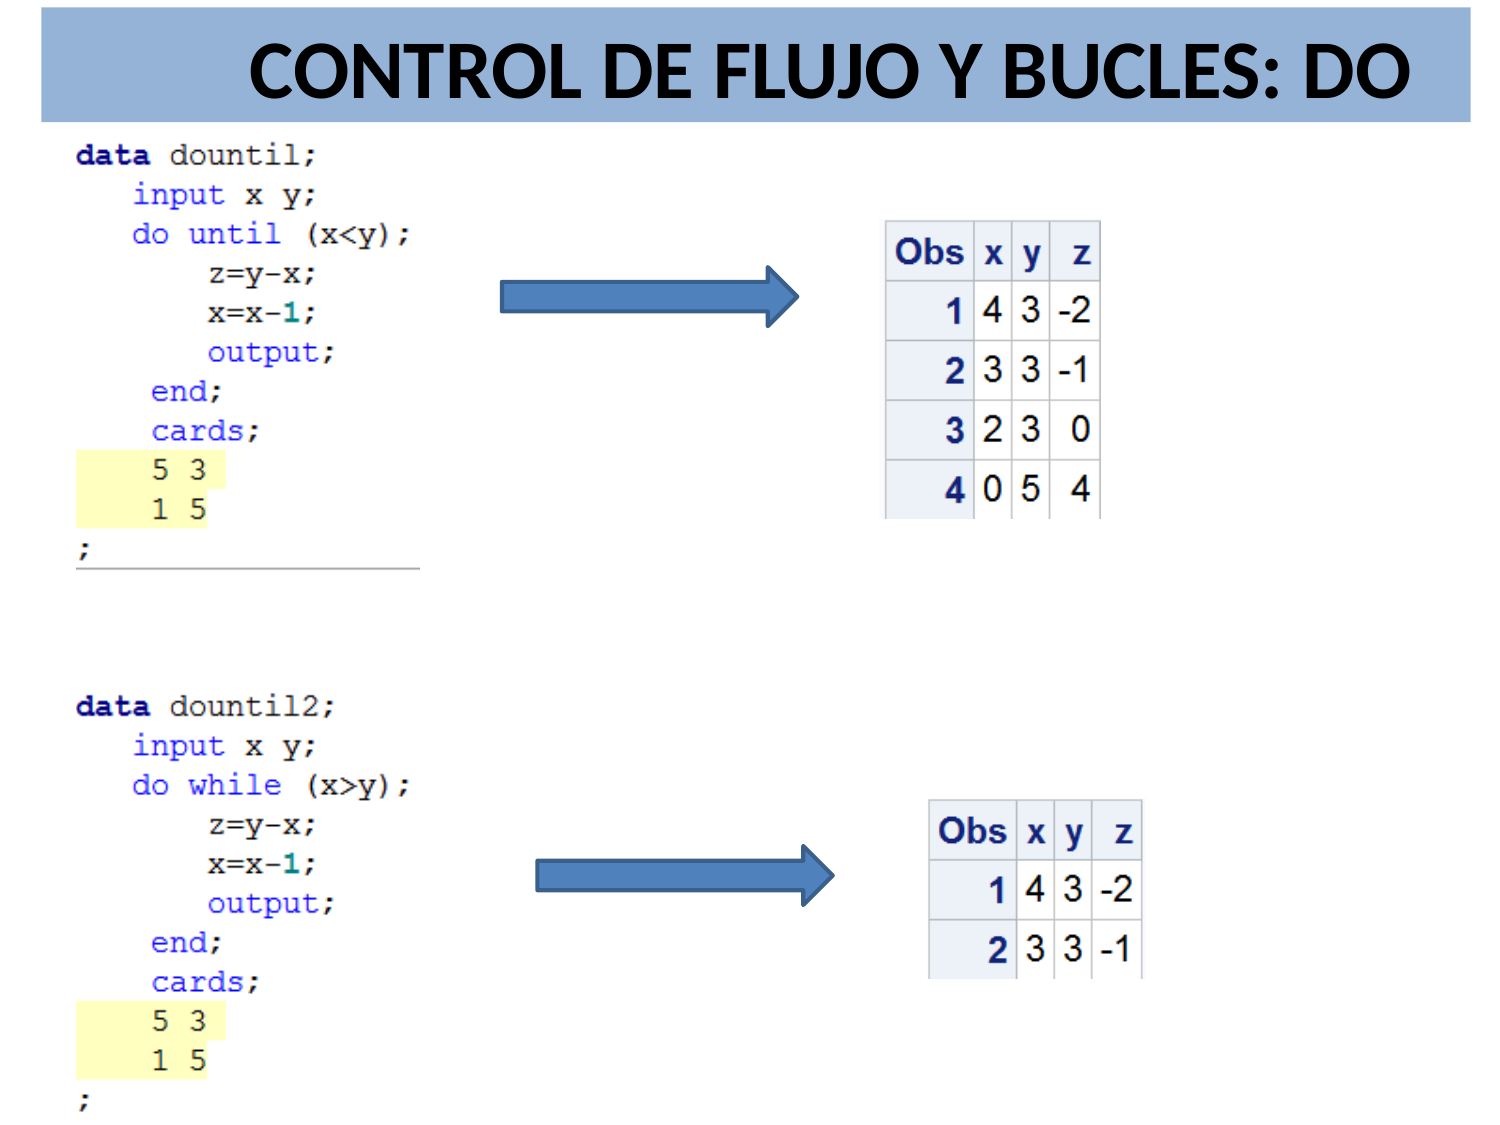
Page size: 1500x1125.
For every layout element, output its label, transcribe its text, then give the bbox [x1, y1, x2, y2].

picture [926, 798, 1147, 979]
picture [76, 136, 420, 1125]
text_box [499, 265, 800, 329]
text_box CONTROL DE FLUJO Y BUCLES: DO [41, 7, 1471, 123]
picture [879, 219, 1101, 519]
text_box [535, 844, 835, 907]
